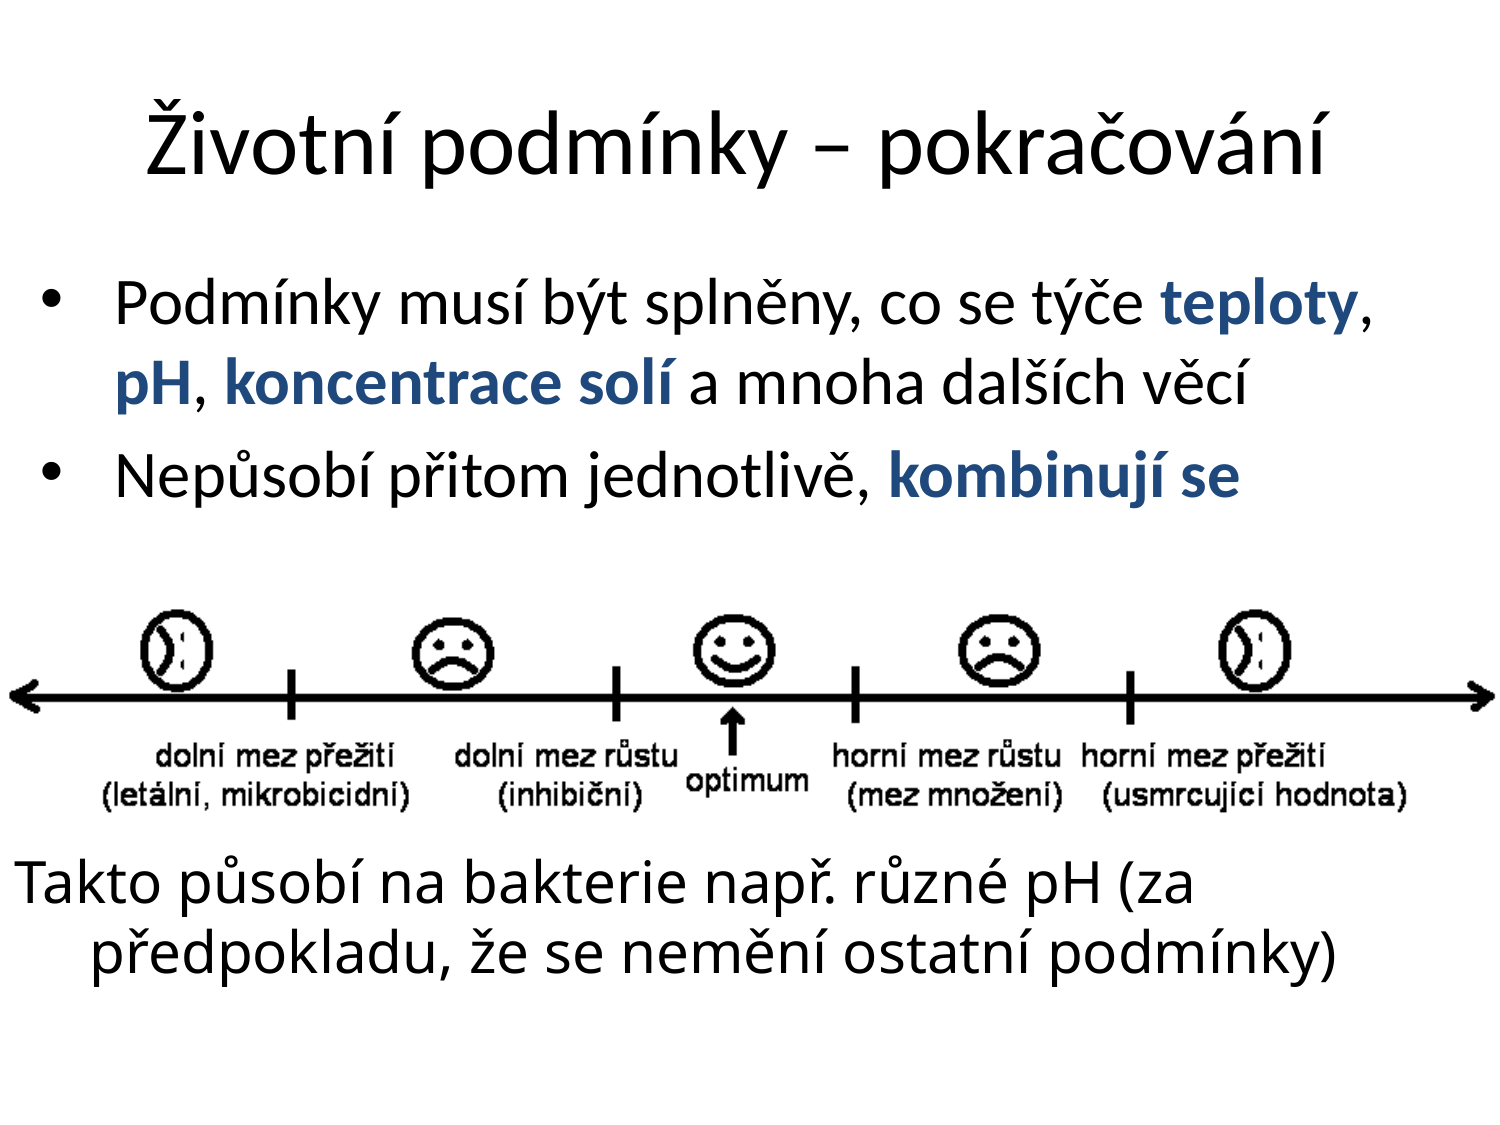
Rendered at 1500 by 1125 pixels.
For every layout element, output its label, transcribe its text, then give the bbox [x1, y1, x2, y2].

title Životní podmínky – pokračování [0, 0, 1475, 275]
picture [0, 587, 1500, 824]
list Podmínky musí být splněny, co se týče teploty, pH, koncentrace solí a mnoha dalších věcí Nepůsobí přitom jednotlivě, kombinují se [24, 249, 1413, 538]
text_box Takto působí na bakterie např. různé pH (za předpokladu, že se nemění ostatní podmínky) [0, 837, 1500, 1050]
